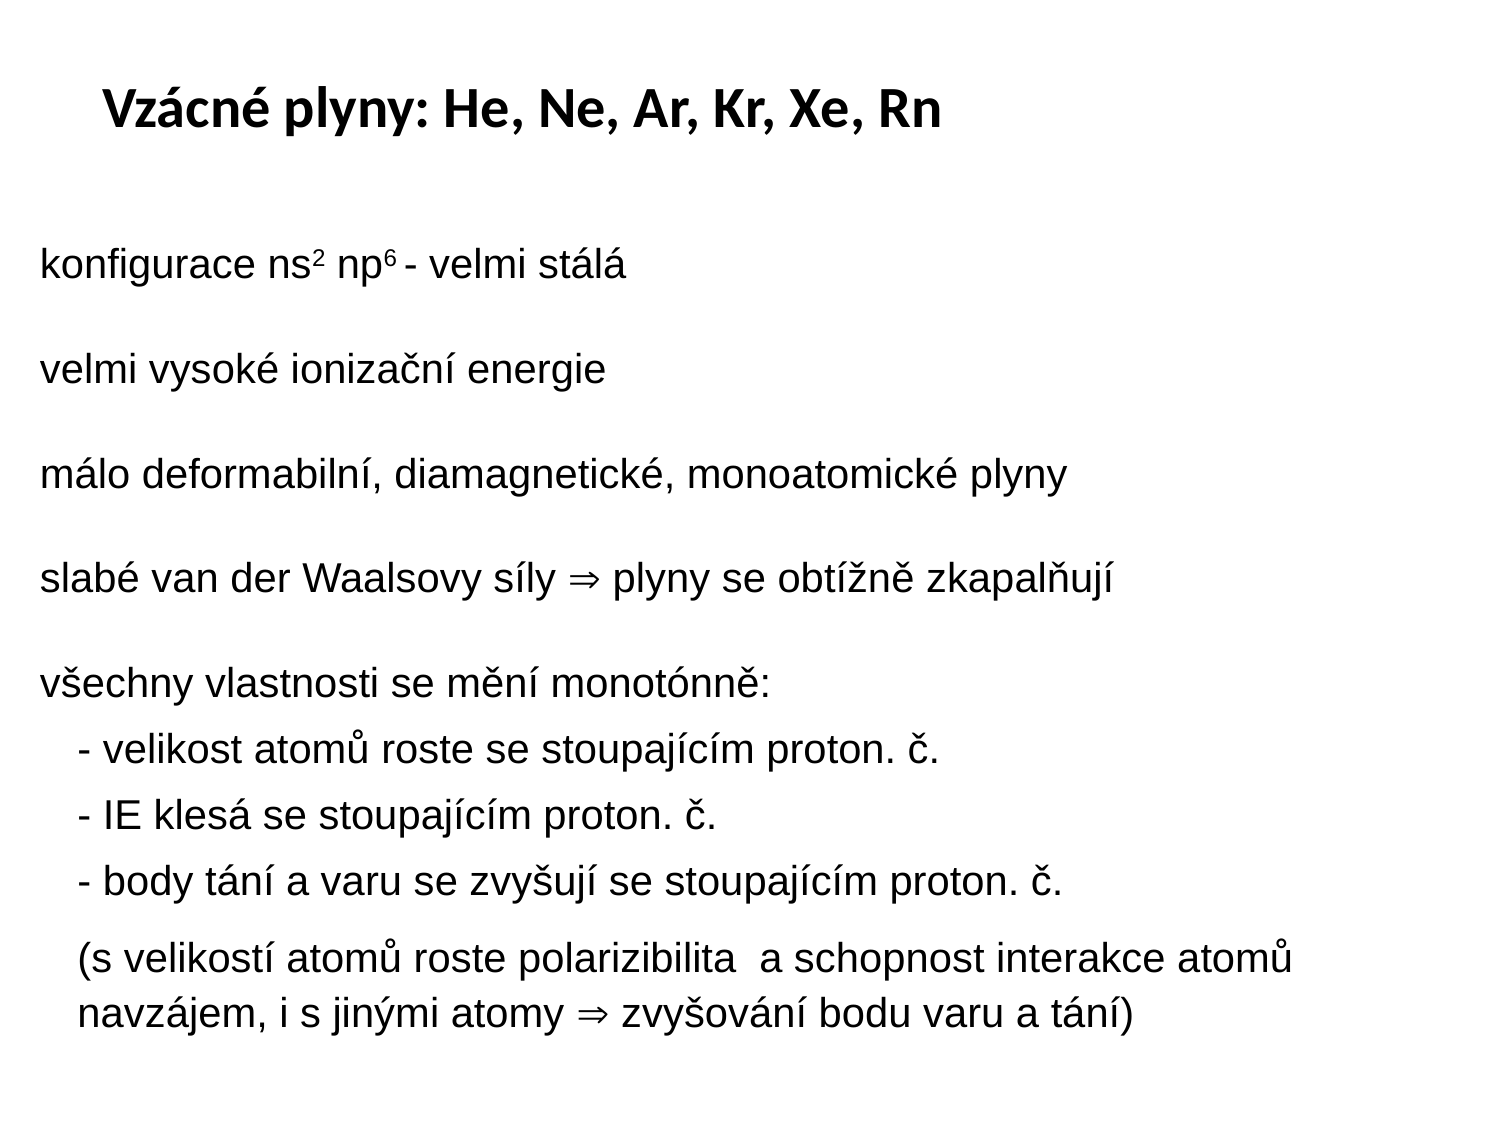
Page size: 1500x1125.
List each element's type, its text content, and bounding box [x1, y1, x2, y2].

list konfigurace ns2 np6 - velmi stálá velmi vysoké ionizační energie málo deformabilní, diamagnetické, monoatomické plyny slabé van der Waalsovy síly  plyny se obtížně zkapalňují všechny vlastnosti se mění monotónně: - velikost atomů roste se stoupajícím proton. č. - IE klesá se stoupajícím proton. č. - body tání a varu se zvyšují se stoupajícím proton. č. (s velikostí atomů roste polarizibilita a schopnost interakce atomů navzájem, i s jinými atomy  zvyšování bodu varu a tání) [24, 234, 1475, 1046]
text_box Vzácné plyny: He, Ne, Ar, Kr, Xe, Rn [87, 61, 1044, 147]
